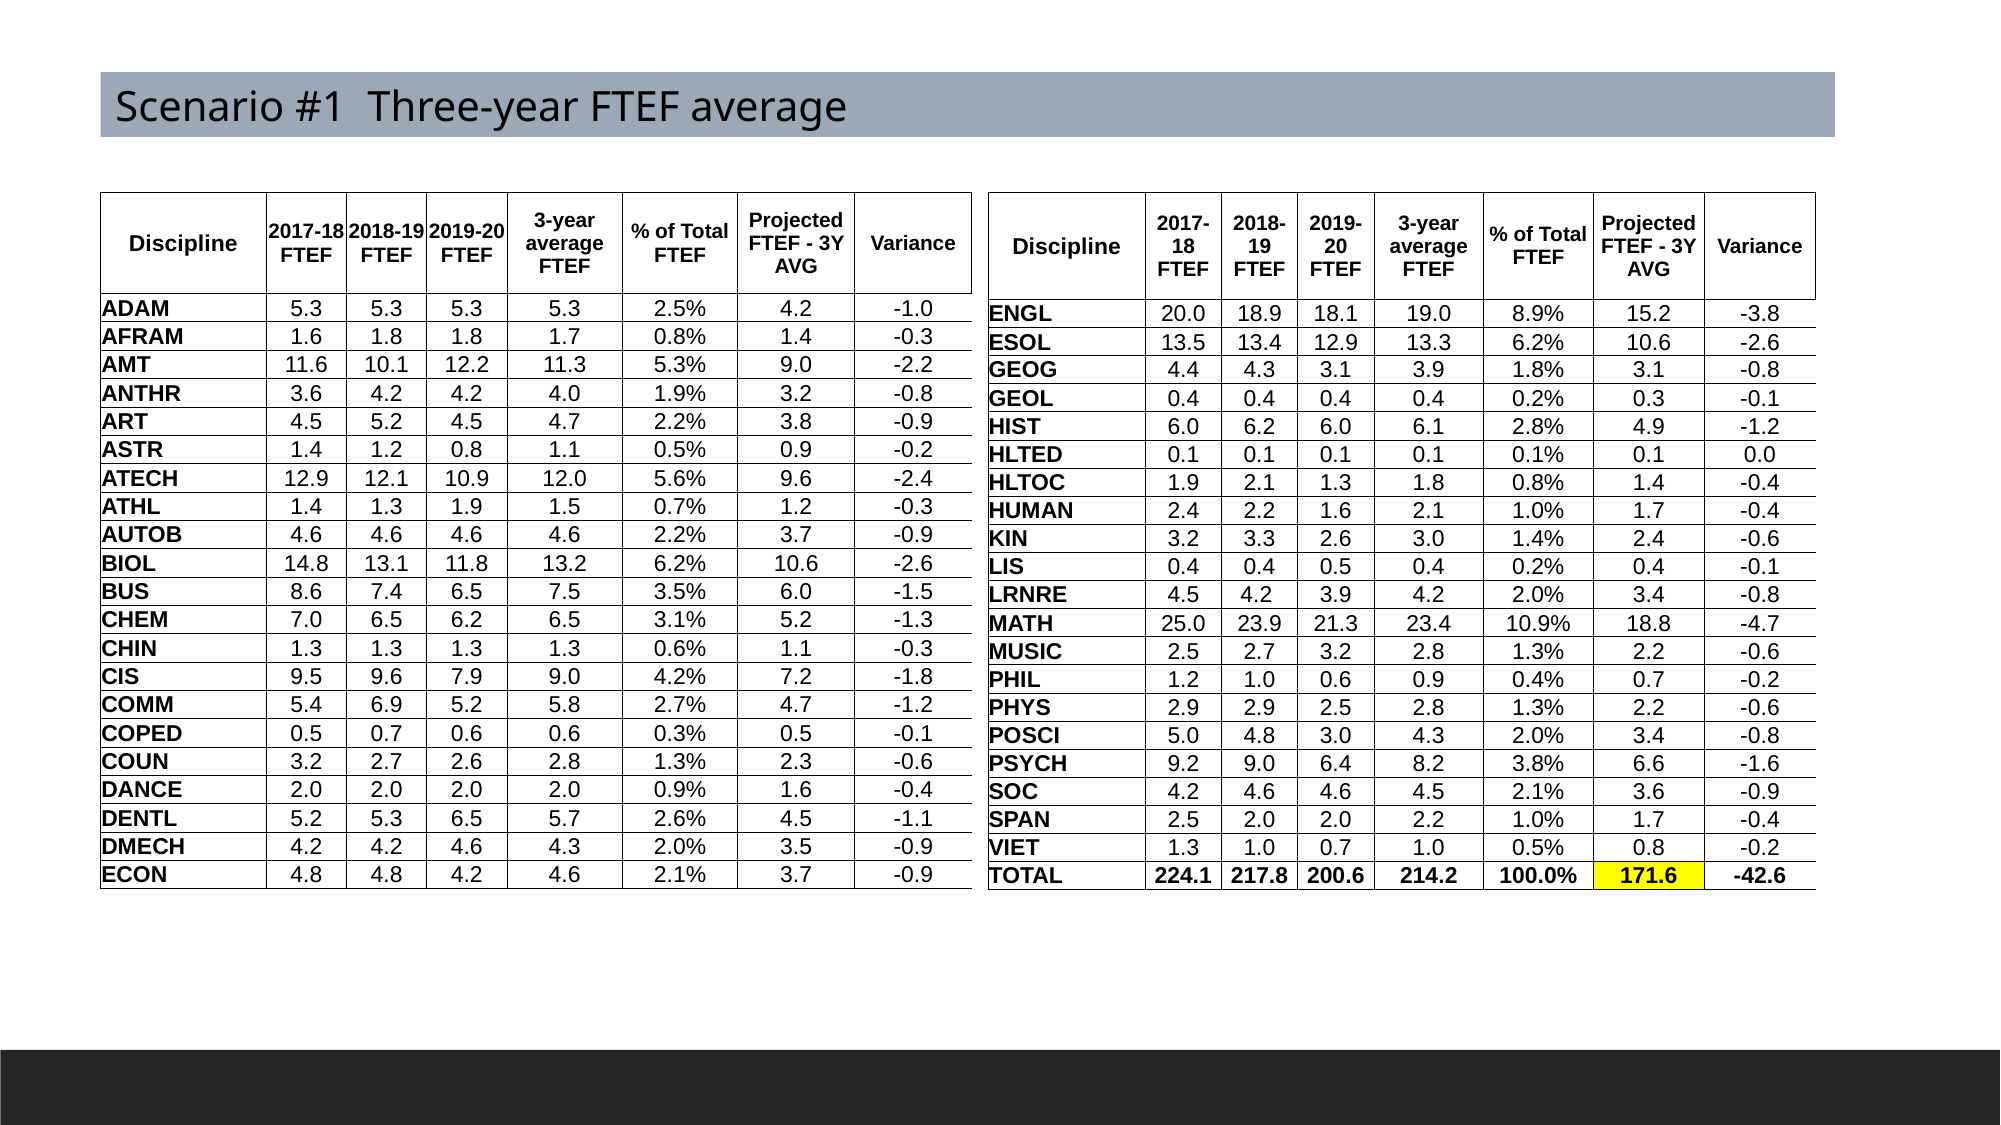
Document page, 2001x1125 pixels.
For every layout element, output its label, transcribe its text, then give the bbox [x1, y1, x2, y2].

table_cell -0.2 [855, 436, 972, 463]
table_cell 6.1 [1375, 412, 1483, 440]
table_cell 2.6% [623, 804, 737, 832]
table_cell -3.8 [1705, 300, 1816, 327]
table_cell 3.0 [1375, 525, 1483, 552]
table_cell 1.3 [508, 634, 622, 662]
table_cell 1.4% [1484, 525, 1593, 552]
table_cell 18.1 [1298, 300, 1374, 327]
table_cell -1.8 [855, 663, 972, 690]
table_cell 0.8% [623, 322, 737, 350]
table_cell -0.4 [1705, 806, 1816, 833]
table_cell 0.9% [623, 776, 737, 803]
table_cell 2.6 [1298, 525, 1374, 552]
table_cell 2.0 [427, 776, 507, 803]
table_cell 2.8% [1484, 412, 1593, 440]
table_cell 25.0 [1146, 609, 1221, 636]
table_cell ASTR [101, 436, 266, 463]
table_cell 5.2 [427, 691, 507, 718]
table_cell 4.6 [508, 861, 622, 888]
table_cell 0.5 [738, 719, 854, 747]
table_cell 0.1 [1375, 441, 1483, 468]
table_cell 4.2 [347, 379, 426, 407]
table_cell 4.2 [1146, 778, 1221, 805]
table_cell 3.9 [1298, 581, 1374, 608]
table_cell 1.2 [1146, 665, 1221, 693]
table_cell 224.1 [1146, 862, 1221, 889]
table_cell -0.8 [1705, 581, 1816, 608]
table_cell 4.6 [1222, 778, 1297, 805]
table_cell 13.3 [1375, 328, 1483, 355]
table_cell 13.1 [347, 549, 426, 577]
table_cell 6.2 [1222, 412, 1297, 440]
table_cell 3.0 [1298, 722, 1374, 749]
table_cell 3.1 [1594, 356, 1704, 383]
table_cell 2.2 [1594, 694, 1704, 721]
table_cell 7.2 [738, 663, 854, 690]
table_cell 0.6 [508, 719, 622, 747]
table_cell 12.2 [427, 351, 507, 378]
table_cell 4.2 [738, 294, 854, 321]
table_cell -0.8 [855, 379, 972, 407]
table_cell 0.9 [1375, 665, 1483, 693]
table_cell 4.6 [508, 521, 622, 548]
table_cell -0.6 [1705, 637, 1816, 664]
table_cell 0.8% [1484, 469, 1593, 496]
table_cell ATHL [101, 493, 266, 520]
table_cell 18.9 [1222, 300, 1297, 327]
table_cell DMECH [101, 833, 266, 860]
table_cell 2.3 [738, 748, 854, 775]
table_cell 1.8% [1484, 356, 1593, 383]
table_cell 1.4 [738, 322, 854, 350]
table_cell TOTAL [989, 862, 1145, 889]
table_cell -0.4 [1705, 469, 1816, 496]
table_cell 3.2 [267, 748, 346, 775]
table_cell 4.7 [738, 691, 854, 718]
table_cell HUMAN [989, 497, 1145, 524]
table_cell 0.5 [267, 719, 346, 747]
table_cell 9.0 [508, 663, 622, 690]
table_cell 6.0 [1298, 412, 1374, 440]
table_cell 2.0% [1484, 581, 1593, 608]
table_cell AMT [101, 351, 266, 378]
table_cell 2.4 [1146, 497, 1221, 524]
table_cell SOC [989, 778, 1145, 805]
table_cell -1.2 [1705, 412, 1816, 440]
table_cell 0.4 [1594, 553, 1704, 580]
table_cell 4.5 [267, 408, 346, 435]
table_cell 1.2 [347, 436, 426, 463]
table_cell 23.9 [1222, 609, 1297, 636]
table_header 2018-19 FTEF [1222, 193, 1297, 299]
table_cell 13.5 [1146, 328, 1221, 355]
table_cell 8.9% [1484, 300, 1593, 327]
table_cell 1.6 [1298, 497, 1374, 524]
table_cell ENGL [989, 300, 1145, 327]
table_cell 5.3% [623, 351, 737, 378]
table_header 2019-20 FTEF [427, 193, 507, 293]
table_cell 3.7 [738, 861, 854, 888]
table_cell 1.9 [427, 493, 507, 520]
table_cell 1.3% [1484, 637, 1593, 664]
table_cell 6.4 [1298, 750, 1374, 777]
table_cell 200.6 [1298, 862, 1374, 889]
table_cell 0.9 [738, 436, 854, 463]
table_cell 1.3 [347, 634, 426, 662]
table_cell 4.3 [1375, 722, 1483, 749]
table_cell 2.0 [1298, 806, 1374, 833]
table_cell 6.2 [427, 606, 507, 633]
table_cell -0.4 [855, 776, 972, 803]
table_cell 3.4 [1594, 722, 1704, 749]
table_cell -2.4 [855, 464, 972, 492]
table_cell ART [101, 408, 266, 435]
text_box Scenario #1 Three-year FTEF average [100, 72, 1835, 137]
table_cell 20.0 [1146, 300, 1221, 327]
table_cell 3.6 [1594, 778, 1704, 805]
table_cell 3.8% [1484, 750, 1593, 777]
table_header Variance [855, 193, 971, 293]
table_cell 0.4 [1222, 553, 1297, 580]
table_cell -1.1 [855, 804, 972, 832]
table_cell 1.0% [1484, 497, 1593, 524]
table_cell COPED [101, 719, 266, 747]
table_cell 2.2 [1375, 806, 1483, 833]
table_cell 2.0 [1222, 806, 1297, 833]
table_cell -0.2 [1705, 834, 1816, 861]
table_cell PSYCH [989, 750, 1145, 777]
table_cell 7.5 [508, 578, 622, 605]
table_cell 4.2 [427, 379, 507, 407]
table_cell 1.9% [623, 379, 737, 407]
table_header Discipline [101, 193, 266, 293]
table_cell 0.4 [1298, 384, 1374, 411]
table_cell 3.8 [738, 408, 854, 435]
table_cell 5.3 [347, 804, 426, 832]
table_header Discipline [989, 193, 1145, 299]
table_header % of Total FTEF [1484, 193, 1593, 299]
table_cell 1.4 [267, 493, 346, 520]
table_cell 2.6 [427, 748, 507, 775]
table_cell 1.0 [1375, 834, 1483, 861]
table_cell HIST [989, 412, 1145, 440]
table_cell 2.4 [1594, 525, 1704, 552]
table_cell -0.8 [1705, 722, 1816, 749]
table_cell 1.8 [427, 322, 507, 350]
table_cell 0.1% [1484, 441, 1593, 468]
table_cell 2.5 [1298, 694, 1374, 721]
table_cell 4.5 [1375, 778, 1483, 805]
table_cell SPAN [989, 806, 1145, 833]
table_cell 4.2% [623, 663, 737, 690]
table_cell 3.7 [738, 521, 854, 548]
table_cell 0.7% [623, 493, 737, 520]
table_cell 2.9 [1146, 694, 1221, 721]
table_cell 5.3 [508, 294, 622, 321]
table_cell AUTOB [101, 521, 266, 548]
table_cell AFRAM [101, 322, 266, 350]
table_cell 1.3% [1484, 694, 1593, 721]
table_cell 3.2 [1146, 525, 1221, 552]
table_cell 6.9 [347, 691, 426, 718]
table_cell 4.2 [347, 833, 426, 860]
table_cell -0.6 [1705, 694, 1816, 721]
table_cell -0.9 [855, 408, 972, 435]
table_cell 4.5 [738, 804, 854, 832]
table_cell 12.1 [347, 464, 426, 492]
table_cell -0.9 [855, 521, 972, 548]
table_cell 5.3 [267, 294, 346, 321]
table_cell 2.8 [508, 748, 622, 775]
table_cell BIOL [101, 549, 266, 577]
table_cell 11.6 [267, 351, 346, 378]
table_cell 18.8 [1594, 609, 1704, 636]
table_cell 1.3 [347, 493, 426, 520]
table_cell 5.3 [347, 294, 426, 321]
table_cell 0.4% [1484, 665, 1593, 693]
table_cell 11.3 [508, 351, 622, 378]
table_cell COMM [101, 691, 266, 718]
table_cell 13.4 [1222, 328, 1297, 355]
table_cell 2.8 [1375, 637, 1483, 664]
table_cell 171.6 [1594, 862, 1704, 889]
table_cell 9.0 [738, 351, 854, 378]
table_cell 1.7 [1594, 497, 1704, 524]
table_cell 1.0 [1222, 665, 1297, 693]
table_cell 1.5 [508, 493, 622, 520]
table_cell 9.0 [1222, 750, 1297, 777]
table_cell 3.2 [738, 379, 854, 407]
table_cell 1.1 [738, 634, 854, 662]
table_cell 2.0% [623, 833, 737, 860]
table_cell 0.6% [623, 634, 737, 662]
table_cell 2.5 [1146, 806, 1221, 833]
table_cell 6.2% [623, 549, 737, 577]
table_cell POSCI [989, 722, 1145, 749]
table_header 2018-19 FTEF [347, 193, 426, 293]
table_cell 15.2 [1594, 300, 1704, 327]
table_cell 0.4 [1146, 384, 1221, 411]
table_cell -0.4 [1705, 497, 1816, 524]
table_cell 2.2% [623, 521, 737, 548]
table_cell 4.4 [1146, 356, 1221, 383]
table_cell 1.6 [738, 776, 854, 803]
table_cell 12.9 [1298, 328, 1374, 355]
table_cell MATH [989, 609, 1145, 636]
table_cell 0.5% [1484, 834, 1593, 861]
table_cell 1.2 [738, 493, 854, 520]
table_cell 4.3 [508, 833, 622, 860]
table_header Projected FTEF - 3Y AVG [1594, 193, 1704, 299]
table_cell 3.5% [623, 578, 737, 605]
table_cell -0.8 [1705, 356, 1816, 383]
table_cell ECON [101, 861, 266, 888]
table_cell 4.2 [427, 861, 507, 888]
table_cell -0.6 [1705, 525, 1816, 552]
table_cell -2.6 [1705, 328, 1816, 355]
table_cell 0.1 [1146, 441, 1221, 468]
table_cell 1.6 [267, 322, 346, 350]
table_cell 2.0 [508, 776, 622, 803]
table_cell 9.5 [267, 663, 346, 690]
table_cell 4.7 [508, 408, 622, 435]
table_cell 2.5% [623, 294, 737, 321]
table_cell COUN [101, 748, 266, 775]
table_cell PHIL [989, 665, 1145, 693]
table_cell -1.6 [1705, 750, 1816, 777]
table_cell 1.7 [508, 322, 622, 350]
table_cell 2.5 [1146, 637, 1221, 664]
table_cell 5.7 [508, 804, 622, 832]
table_cell GEOL [989, 384, 1145, 411]
table_cell 7.0 [267, 606, 346, 633]
table_cell 0.5 [1298, 553, 1374, 580]
table_cell 2.7 [347, 748, 426, 775]
table_cell 6.5 [347, 606, 426, 633]
table_cell VIET [989, 834, 1145, 861]
table_cell 0.5% [623, 436, 737, 463]
table_cell 19.0 [1375, 300, 1483, 327]
table_cell LIS [989, 553, 1145, 580]
table_cell -1.5 [855, 578, 972, 605]
table_cell -0.6 [855, 748, 972, 775]
table_cell 6.2% [1484, 328, 1593, 355]
table_cell 4.8 [267, 861, 346, 888]
table_cell 0.0 [1705, 441, 1816, 468]
table_cell 1.3 [1298, 469, 1374, 496]
table_cell -1.0 [855, 294, 972, 321]
table_cell 2.0 [267, 776, 346, 803]
table_cell 1.1 [508, 436, 622, 463]
table_cell 1.0% [1484, 806, 1593, 833]
table_cell 1.0 [1222, 834, 1297, 861]
table_cell -42.6 [1705, 862, 1816, 889]
table_cell 214.2 [1375, 862, 1483, 889]
table_cell 2.0% [1484, 722, 1593, 749]
table_cell KIN [989, 525, 1145, 552]
table_cell 0.7 [347, 719, 426, 747]
table_cell 3.4 [1594, 581, 1704, 608]
table_cell 4.5 [427, 408, 507, 435]
table_cell CHEM [101, 606, 266, 633]
table_cell -1.2 [855, 691, 972, 718]
table_cell 10.9 [427, 464, 507, 492]
table_cell 3.3 [1222, 525, 1297, 552]
table_cell 9.2 [1146, 750, 1221, 777]
table_cell 2.1% [1484, 778, 1593, 805]
table_header 3-year average FTEF [508, 193, 622, 293]
table_cell ANTHR [101, 379, 266, 407]
table_cell 10.6 [1594, 328, 1704, 355]
table_cell 7.4 [347, 578, 426, 605]
table_cell 1.9 [1146, 469, 1221, 496]
table_cell 3.1 [1298, 356, 1374, 383]
table_cell 9.6 [738, 464, 854, 492]
table_cell 2.2 [1222, 497, 1297, 524]
table_cell 7.9 [427, 663, 507, 690]
table_cell 4.6 [1298, 778, 1374, 805]
table_cell 10.9% [1484, 609, 1593, 636]
table_cell 3.2 [1298, 637, 1374, 664]
table_cell 2.9 [1222, 694, 1297, 721]
table_cell HLTOC [989, 469, 1145, 496]
table_cell ESOL [989, 328, 1145, 355]
table_cell 2.2% [623, 408, 737, 435]
table_cell 6.5 [508, 606, 622, 633]
table_cell 8.6 [267, 578, 346, 605]
table_cell 0.7 [1298, 834, 1374, 861]
table_cell -0.1 [1705, 384, 1816, 411]
table_cell -2.6 [855, 549, 972, 577]
table_cell 0.2% [1484, 553, 1593, 580]
table_header Variance [1705, 193, 1815, 299]
table_cell 4.6 [347, 521, 426, 548]
table_cell -1.3 [855, 606, 972, 633]
table_cell 5.0 [1146, 722, 1221, 749]
table_cell 5.2 [267, 804, 346, 832]
table_cell 4.6 [427, 833, 507, 860]
table_cell 1.3% [623, 748, 737, 775]
table_cell 3.1% [623, 606, 737, 633]
table_cell 8.2 [1375, 750, 1483, 777]
table_cell 6.0 [1146, 412, 1221, 440]
table_cell 5.2 [738, 606, 854, 633]
table_cell ADAM [101, 294, 266, 321]
table_cell 4.6 [267, 521, 346, 548]
table_cell DANCE [101, 776, 266, 803]
table_cell 6.5 [427, 804, 507, 832]
table_cell 1.4 [1594, 469, 1704, 496]
table_cell 4.2 [1222, 581, 1297, 608]
table_cell 0.4 [1222, 384, 1297, 411]
table_cell 6.0 [738, 578, 854, 605]
table_cell 2.7 [1222, 637, 1297, 664]
table_header 2019-20 FTEF [1298, 193, 1374, 299]
table_cell -0.9 [855, 833, 972, 860]
table_cell 0.6 [1298, 665, 1374, 693]
table_cell 12.0 [508, 464, 622, 492]
table_cell 2.7% [623, 691, 737, 718]
table_cell 13.2 [508, 549, 622, 577]
table_cell 2.2 [1594, 637, 1704, 664]
table_cell 0.3% [623, 719, 737, 747]
table_cell 0.1 [1222, 441, 1297, 468]
table_cell LRNRE [989, 581, 1145, 608]
table_cell ATECH [101, 464, 266, 492]
table_cell PHYS [989, 694, 1145, 721]
table_cell 1.3 [1146, 834, 1221, 861]
table_cell 0.4 [1375, 553, 1483, 580]
table_cell 12.9 [267, 464, 346, 492]
table_cell CHIN [101, 634, 266, 662]
table_cell 1.8 [347, 322, 426, 350]
table_header Projected FTEF - 3Y AVG [738, 193, 854, 293]
table_cell HLTED [989, 441, 1145, 468]
table_cell 0.2% [1484, 384, 1593, 411]
table_cell 1.8 [1375, 469, 1483, 496]
table_cell CIS [101, 663, 266, 690]
table_cell 21.3 [1298, 609, 1374, 636]
table_cell 0.1 [1594, 441, 1704, 468]
table_cell 0.7 [1594, 665, 1704, 693]
table_cell 1.7 [1594, 806, 1704, 833]
table_cell 2.1% [623, 861, 737, 888]
table_cell 4.2 [267, 833, 346, 860]
table_cell 3.5 [738, 833, 854, 860]
table_cell 5.2 [347, 408, 426, 435]
table_cell 0.8 [1594, 834, 1704, 861]
table_cell -0.9 [1705, 778, 1816, 805]
table_cell 4.0 [508, 379, 622, 407]
table_cell 6.5 [427, 578, 507, 605]
table_header 3-year average FTEF [1375, 193, 1483, 299]
table_cell 5.3 [427, 294, 507, 321]
table_cell 2.8 [1375, 694, 1483, 721]
table_cell 2.0 [347, 776, 426, 803]
table_cell 10.1 [347, 351, 426, 378]
table_cell 4.3 [1222, 356, 1297, 383]
table_cell 10.6 [738, 549, 854, 577]
table_cell 4.5 [1146, 581, 1221, 608]
table_cell 3.9 [1375, 356, 1483, 383]
table_cell 4.8 [347, 861, 426, 888]
table_header 2017-18 FTEF [1146, 193, 1221, 299]
table_cell -0.3 [855, 634, 972, 662]
table_cell DENTL [101, 804, 266, 832]
table_cell 4.6 [427, 521, 507, 548]
table_cell BUS [101, 578, 266, 605]
table_header % of Total FTEF [623, 193, 737, 293]
table_cell MUSIC [989, 637, 1145, 664]
table_cell 5.6% [623, 464, 737, 492]
table_cell -2.2 [855, 351, 972, 378]
table_cell 1.4 [267, 436, 346, 463]
table_cell 4.9 [1594, 412, 1704, 440]
table_cell -0.3 [855, 322, 972, 350]
table_cell 0.6 [427, 719, 507, 747]
table_cell 11.8 [427, 549, 507, 577]
table_cell 0.3 [1594, 384, 1704, 411]
table_header 2017-18 FTEF [267, 193, 346, 293]
table_cell -4.7 [1705, 609, 1816, 636]
table_cell 6.6 [1594, 750, 1704, 777]
table_cell 0.8 [427, 436, 507, 463]
table_cell 2.1 [1222, 469, 1297, 496]
table_cell 0.1 [1298, 441, 1374, 468]
table_cell 9.6 [347, 663, 426, 690]
table_cell 3.6 [267, 379, 346, 407]
table_cell GEOG [989, 356, 1145, 383]
table_cell 100.0% [1484, 862, 1593, 889]
table_cell 0.4 [1375, 384, 1483, 411]
table_cell 2.1 [1375, 497, 1483, 524]
table_cell 0.4 [1146, 553, 1221, 580]
table_cell -0.1 [1705, 553, 1816, 580]
table_cell 14.8 [267, 549, 346, 577]
table_cell 4.2 [1375, 581, 1483, 608]
table_cell -0.9 [855, 861, 972, 888]
table_cell -0.3 [855, 493, 972, 520]
table_cell 1.3 [427, 634, 507, 662]
table_cell 4.8 [1222, 722, 1297, 749]
table_cell -0.2 [1705, 665, 1816, 693]
table_cell -0.1 [855, 719, 972, 747]
table_cell 5.4 [267, 691, 346, 718]
table_cell 217.8 [1222, 862, 1297, 889]
table_cell 5.8 [508, 691, 622, 718]
table_cell 1.3 [267, 634, 346, 662]
table_cell 23.4 [1375, 609, 1483, 636]
